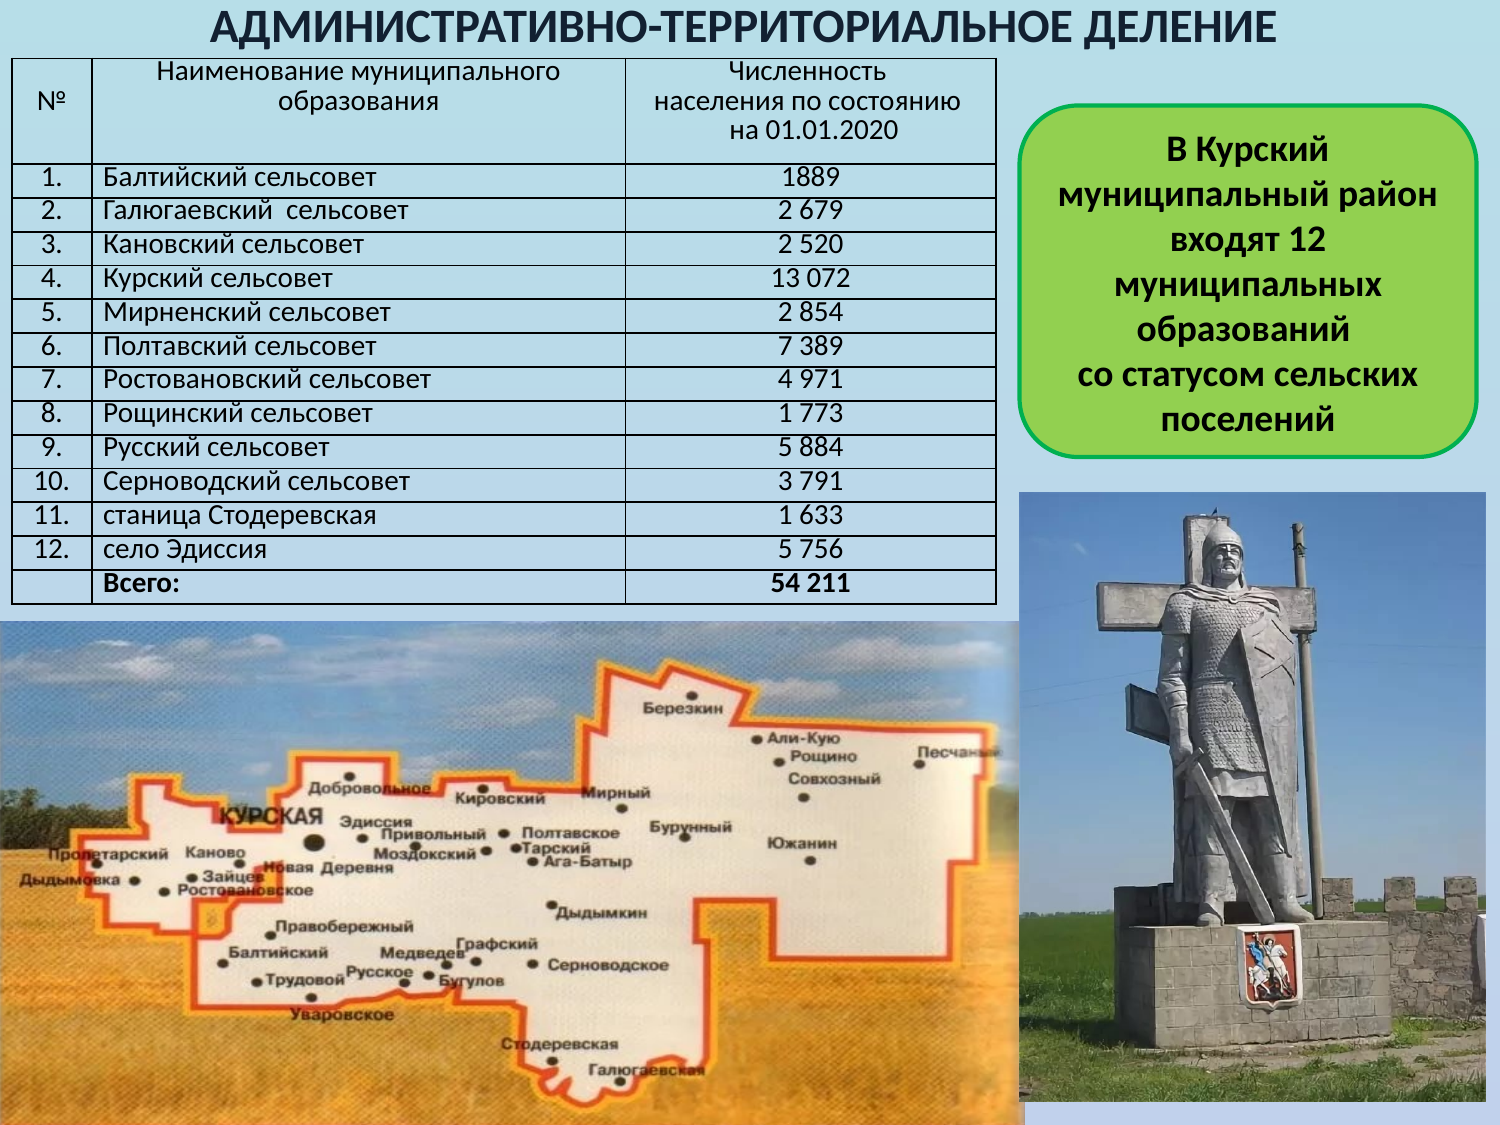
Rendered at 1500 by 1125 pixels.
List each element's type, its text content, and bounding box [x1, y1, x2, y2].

table_header Численность населения по состоянию на 01.01.2020 [626, 59, 995, 163]
table_cell 5 884 [626, 436, 995, 468]
table_cell Мирненский сельсовет [93, 300, 625, 332]
table_cell Курский сельсовет [93, 266, 625, 298]
table_cell 2 520 [626, 233, 995, 265]
table_cell Галюгаевский сельсовет [93, 199, 625, 231]
text_box АДМИНИСТРАТИВНО-ТЕРРИТОРИАЛЬНОЕ ДЕЛЕНИЕ [0, 0, 1500, 47]
table_cell 10. [13, 469, 91, 501]
table_cell станица Стодеревская [93, 503, 625, 535]
table_cell Рощинский сельсовет [93, 402, 625, 434]
table_cell 4 971 [626, 368, 995, 400]
table_cell 5. [13, 300, 91, 332]
table_cell 13 072 [626, 266, 995, 298]
table_cell [13, 571, 91, 603]
table_cell Русский сельсовет [93, 436, 625, 468]
table_cell 1 633 [626, 503, 995, 535]
table_cell Кановский сельсовет [93, 233, 625, 265]
text_box В Курский муниципальный район входят 12 муниципальных образований со статусом сельских поселений [1017, 103, 1479, 460]
table_cell село Эдиссия [93, 537, 625, 569]
table_cell Серноводский сельсовет [93, 469, 625, 501]
table_cell 6. [13, 334, 91, 366]
table_cell 9. [13, 436, 91, 468]
table_header Наименование муниципального образования [93, 59, 625, 163]
table_cell 54 211 [626, 571, 995, 603]
table_cell 4. [13, 266, 91, 298]
table_cell 12. [13, 537, 91, 569]
table_cell Всего: [93, 571, 625, 603]
table_cell 2. [13, 199, 91, 231]
table_cell Ростовановский сельсовет [93, 368, 625, 400]
picture [0, 491, 1486, 1125]
table_cell 7. [13, 368, 91, 400]
table_cell 8. [13, 402, 91, 434]
table_cell 5 756 [626, 537, 995, 569]
table_cell Полтавский сельсовет [93, 334, 625, 366]
table_cell 1889 [626, 165, 995, 197]
table_cell 11. [13, 503, 91, 535]
table_cell 1 773 [626, 402, 995, 434]
table_header № [13, 59, 91, 163]
table_cell 3. [13, 233, 91, 265]
table_cell Балтийский сельсовет [93, 165, 625, 197]
table_cell 2 679 [626, 199, 995, 231]
table_cell 7 389 [626, 334, 995, 366]
table_cell 1. [13, 165, 91, 197]
table_cell 2 854 [626, 300, 995, 332]
table_cell 3 791 [626, 469, 995, 501]
